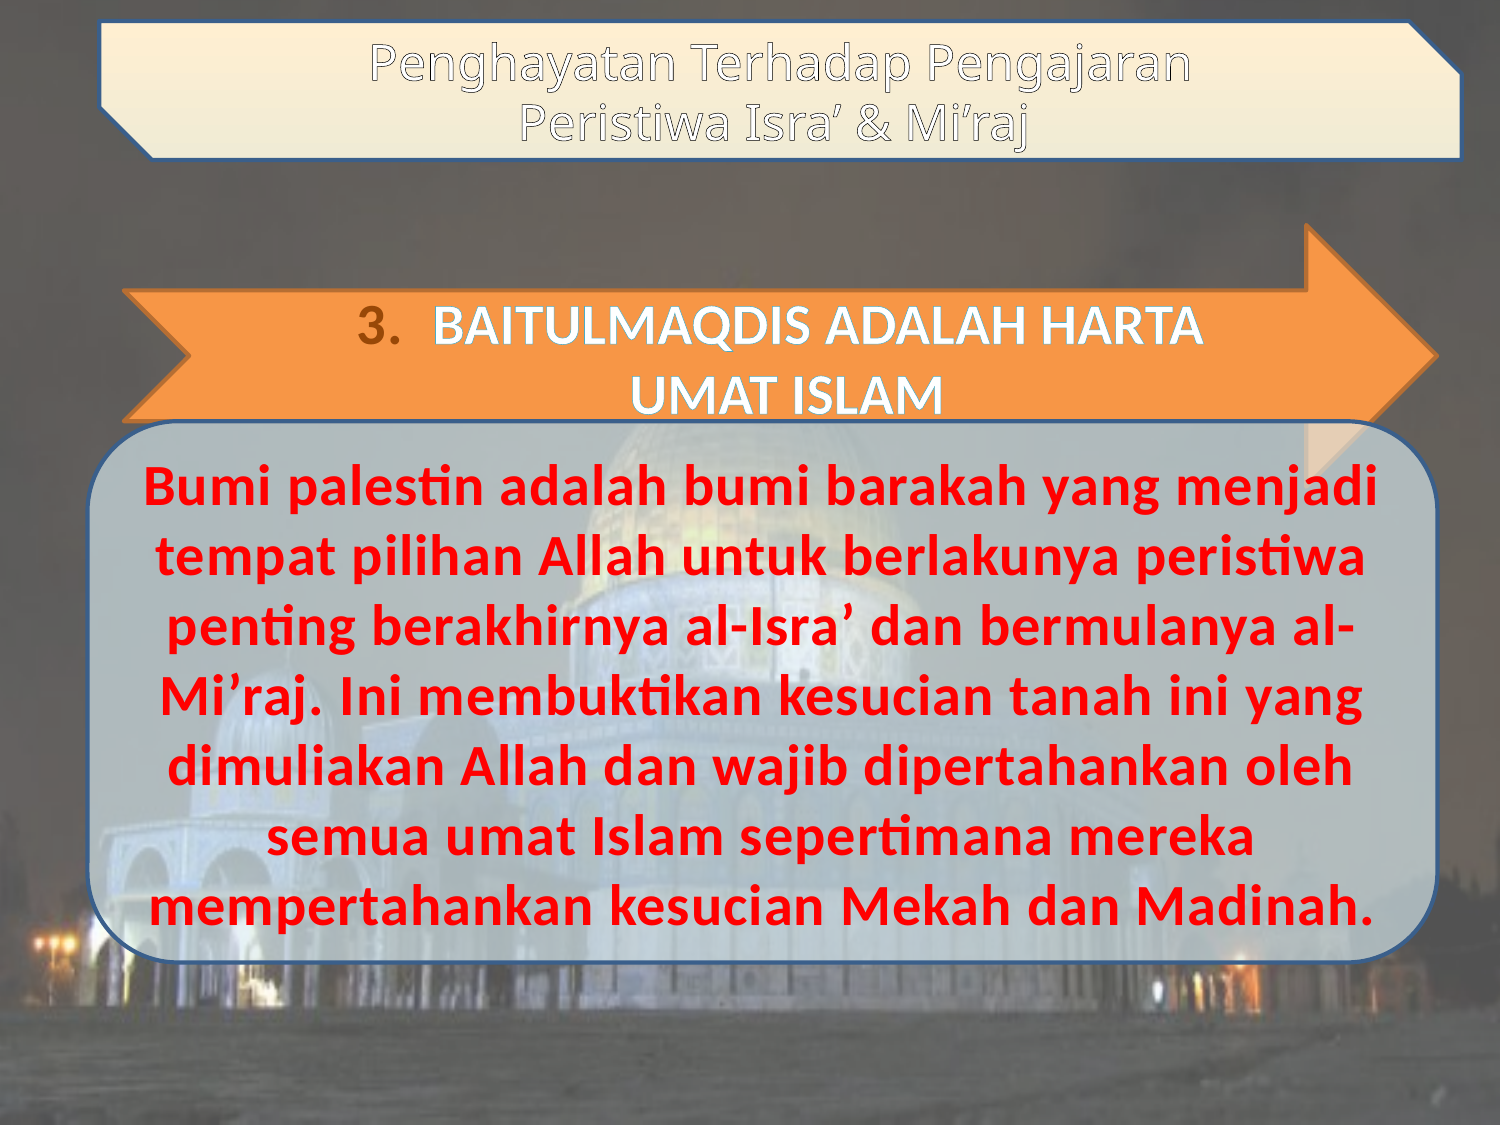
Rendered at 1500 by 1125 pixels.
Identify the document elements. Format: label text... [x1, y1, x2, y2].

text_box Bumi palestin adalah bumi barakah yang menjadi tempat pilihan Allah untuk berlakunya peristiwa penting berakhirnya al-Isra’ dan bermulanya al-Mi’raj. Ini membuktikan kesucian tanah ini yang dimuliakan Allah dan wajib dipertahankan oleh semua umat Islam sepertimana mereka mempertahankan kesucian Mekah dan Madinah. [85, 419, 1440, 965]
text_box 3. BAITULMAQDIS ADALAH HARTA UMAT ISLAM [121, 223, 1440, 424]
text_box Penghayatan Terhadap Pengajaran Peristiwa Isra’ & Mi’raj [97, 18, 1464, 163]
